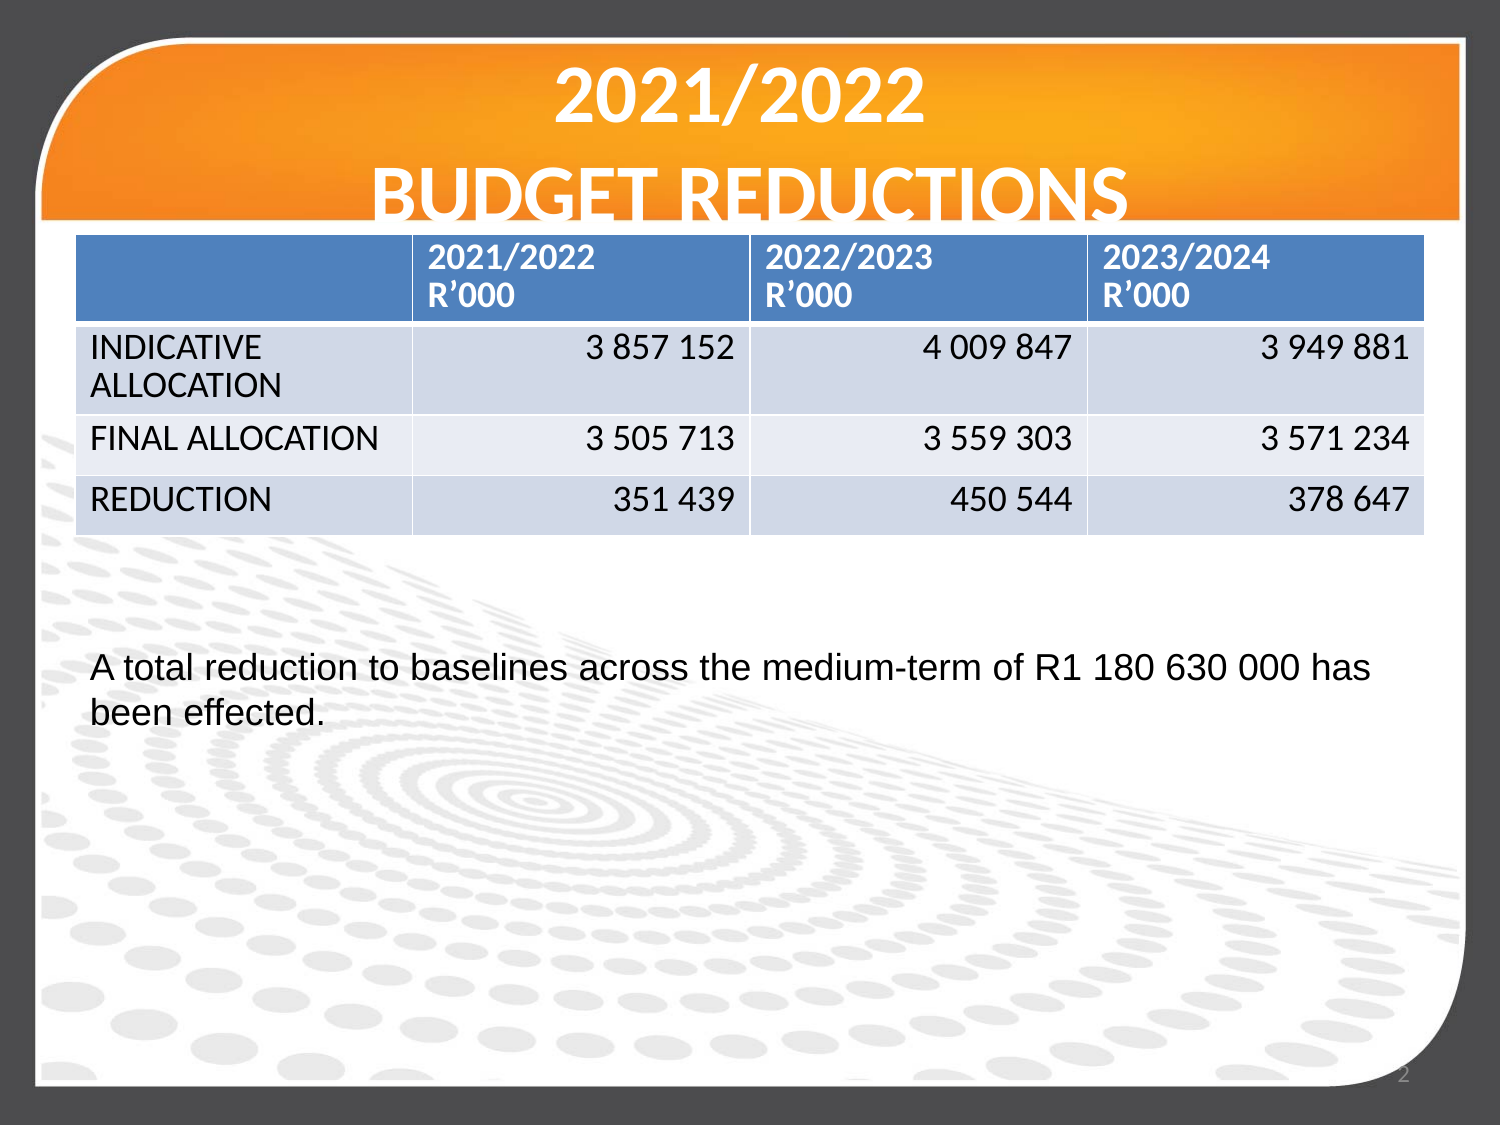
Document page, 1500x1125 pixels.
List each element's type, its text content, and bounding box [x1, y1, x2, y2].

slide_number 2 [1074, 1042, 1425, 1103]
table_cell 3 949 881 [1088, 327, 1424, 414]
title 2021/2022 BUDGET REDUCTIONS [75, 45, 1425, 233]
picture [0, 0, 1500, 1125]
table_cell 3 857 152 [413, 327, 749, 414]
table_cell 378 647 [1088, 476, 1424, 535]
table_header 2021/2022 R’000 [413, 235, 749, 321]
table_cell INDICATIVE ALLOCATION [76, 327, 412, 414]
text_box A total reduction to baselines across the medium-term of R1 180 630 000 has been effected. [74, 635, 1425, 741]
table_cell 3 505 713 [413, 416, 749, 475]
table_cell 4 009 847 [751, 327, 1087, 414]
table_cell 3 571 234 [1088, 416, 1424, 475]
table_cell 450 544 [751, 476, 1087, 535]
table_header [76, 235, 412, 321]
table_header 2023/2024 R’000 [1088, 235, 1424, 321]
table_header 2022/2023 R’000 [751, 235, 1087, 321]
table_cell 3 559 303 [751, 416, 1087, 475]
table_cell 351 439 [413, 476, 749, 535]
table_cell FINAL ALLOCATION [76, 416, 412, 475]
table_cell REDUCTION [76, 476, 412, 535]
